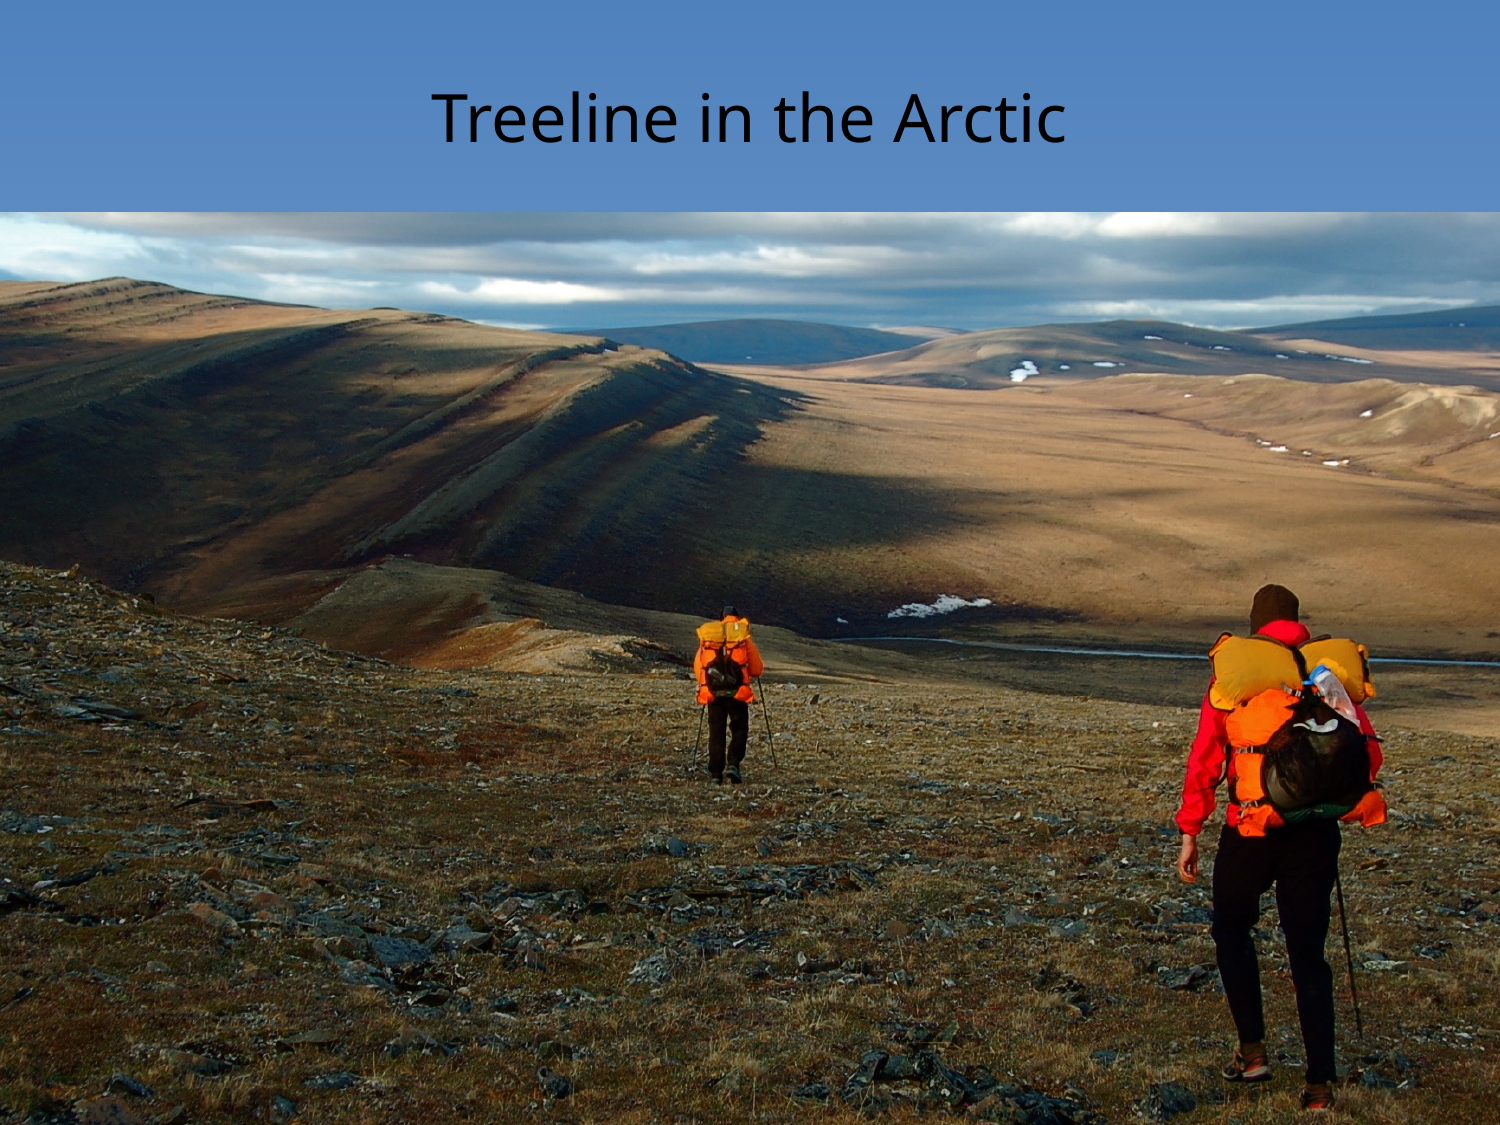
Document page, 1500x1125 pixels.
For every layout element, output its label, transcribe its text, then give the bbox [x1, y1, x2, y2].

picture [0, 212, 1500, 1125]
title Treeline in the Arctic [75, 45, 1425, 188]
